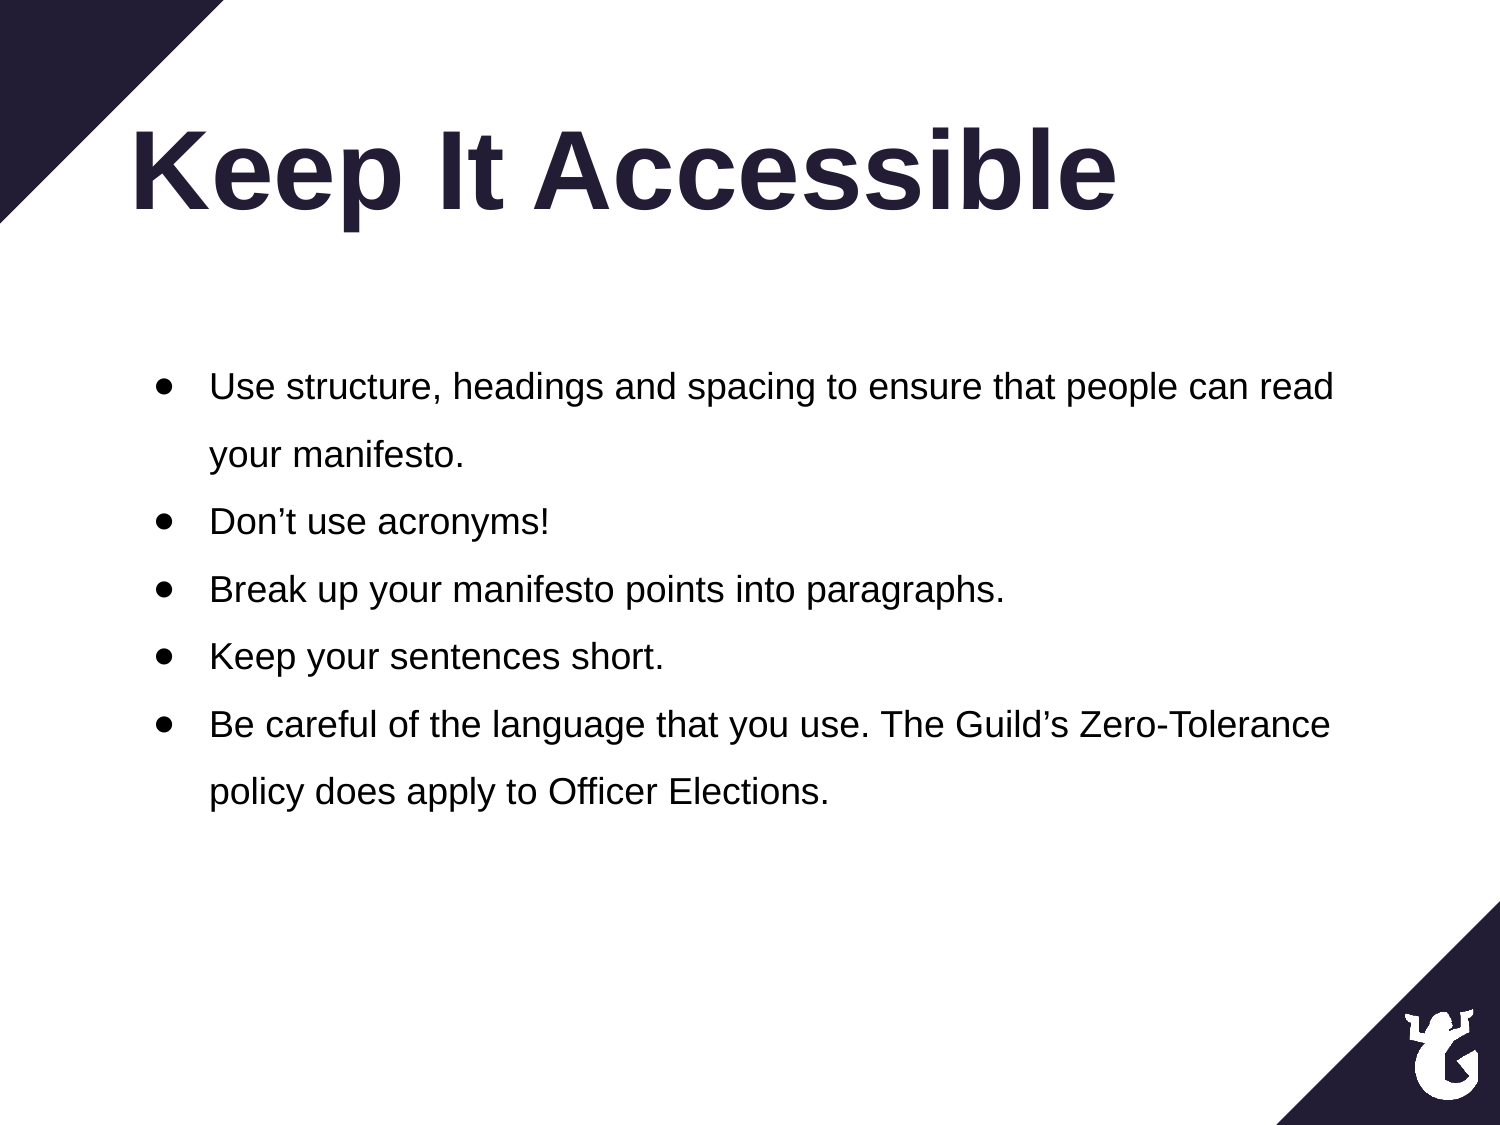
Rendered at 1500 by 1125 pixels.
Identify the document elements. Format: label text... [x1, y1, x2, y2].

picture [1405, 1009, 1478, 1100]
text_box [0, 0, 225, 225]
text_box [1274, 899, 1500, 1125]
subtitle Use structure, headings and spacing to ensure that people can read your manifesto. Don’t use acronyms! Break up your manifesto points into paragraphs. Keep your sentences short. Be careful of the language that you use. The Guild’s Zero-Tolerance policy does apply to Officer Elections. [119, 332, 1389, 986]
title Keep It Accessible [114, 89, 1384, 242]
